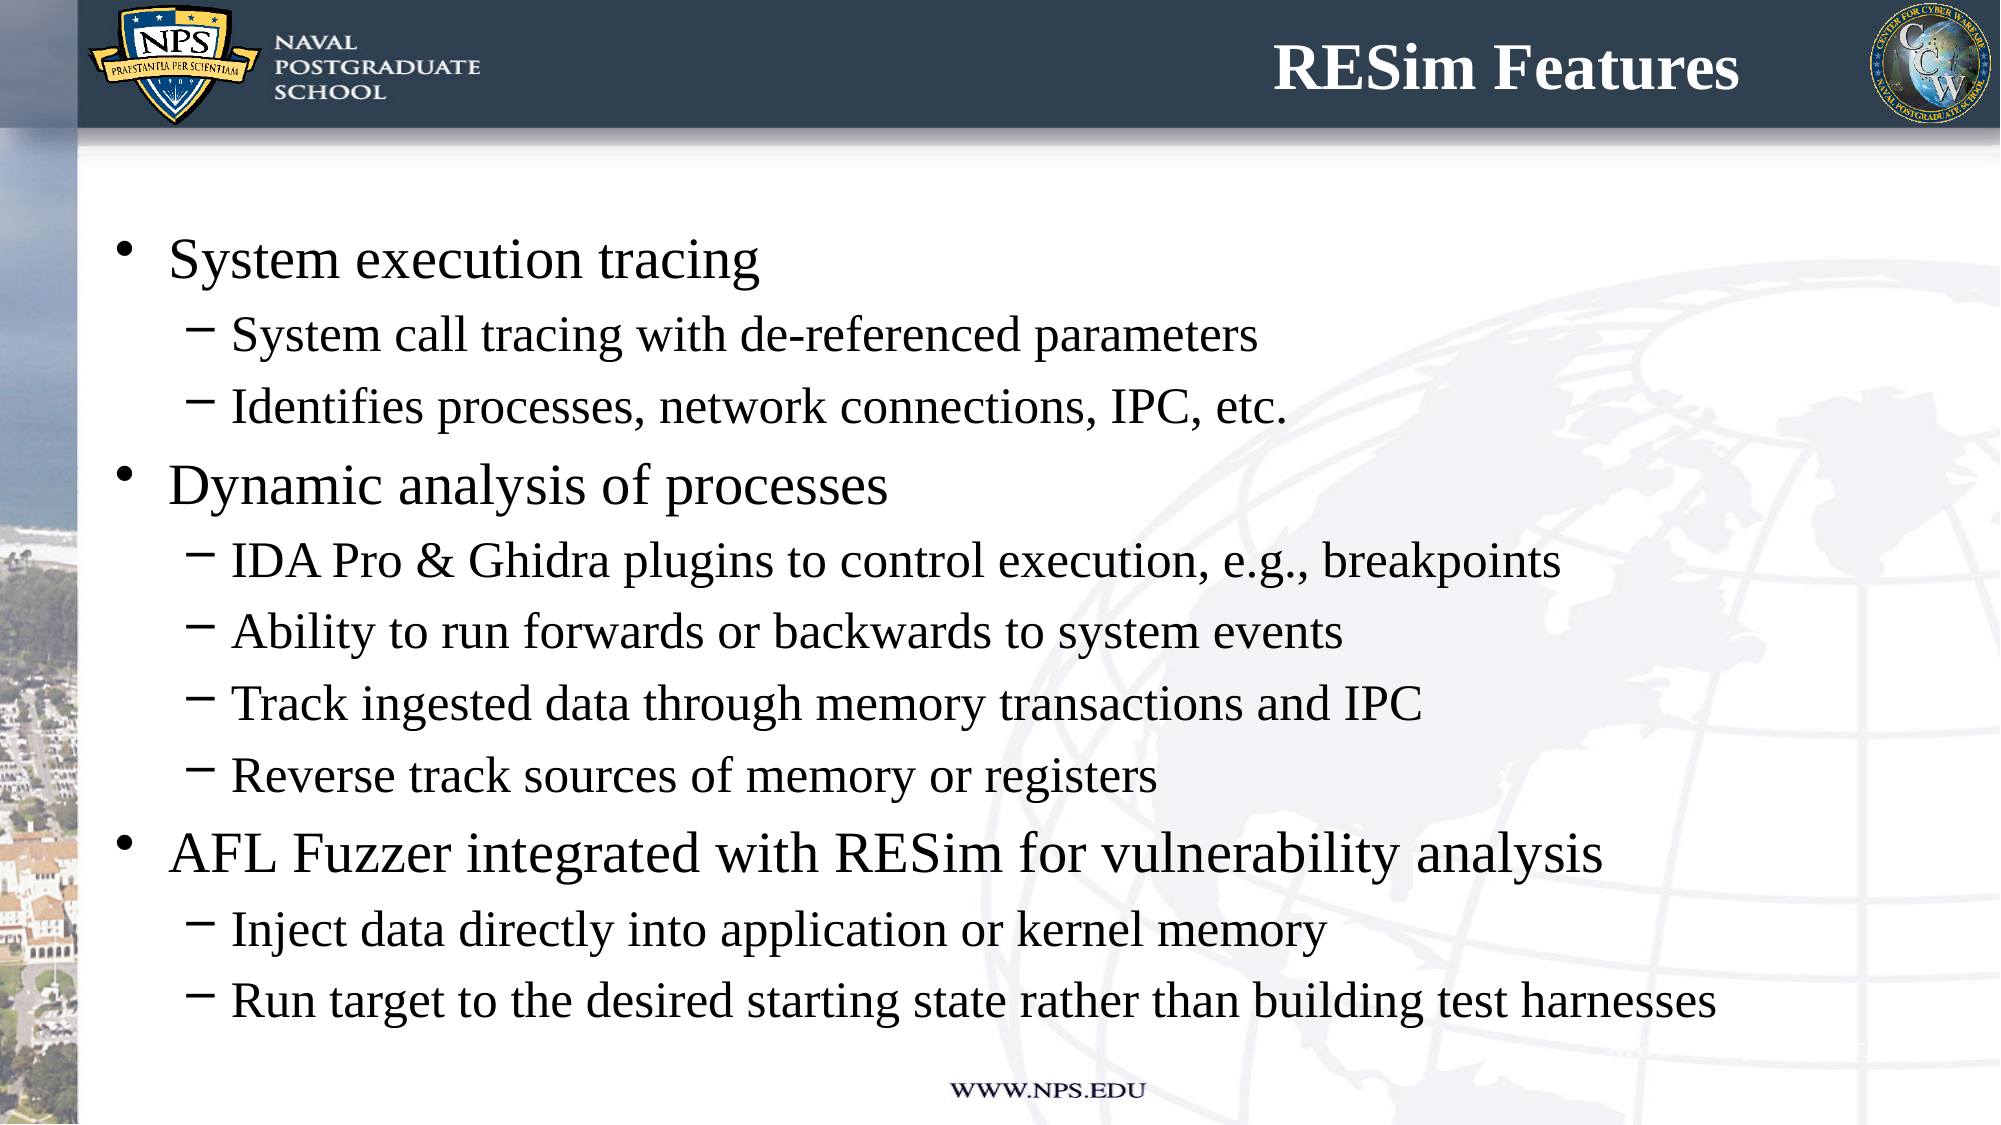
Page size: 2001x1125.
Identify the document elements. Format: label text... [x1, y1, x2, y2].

title RESim Features [350, 0, 1757, 125]
picture [0, 0, 2000, 1125]
list System execution tracing System call tracing with de-referenced parameters Identifies processes, network connections, IPC, etc. Dynamic analysis of processes IDA Pro & Ghidra plugins to control execution, e.g., breakpoints Ability to run forwards or backwards to system events Track ingested data through memory transactions and IPC Reverse track sources of memory or registers AFL Fuzzer integrated with RESim for vulnerability analysis Inject data directly into application or kernel memory Run target to the desired starting state rather than building test harnesses [99, 212, 1900, 1038]
